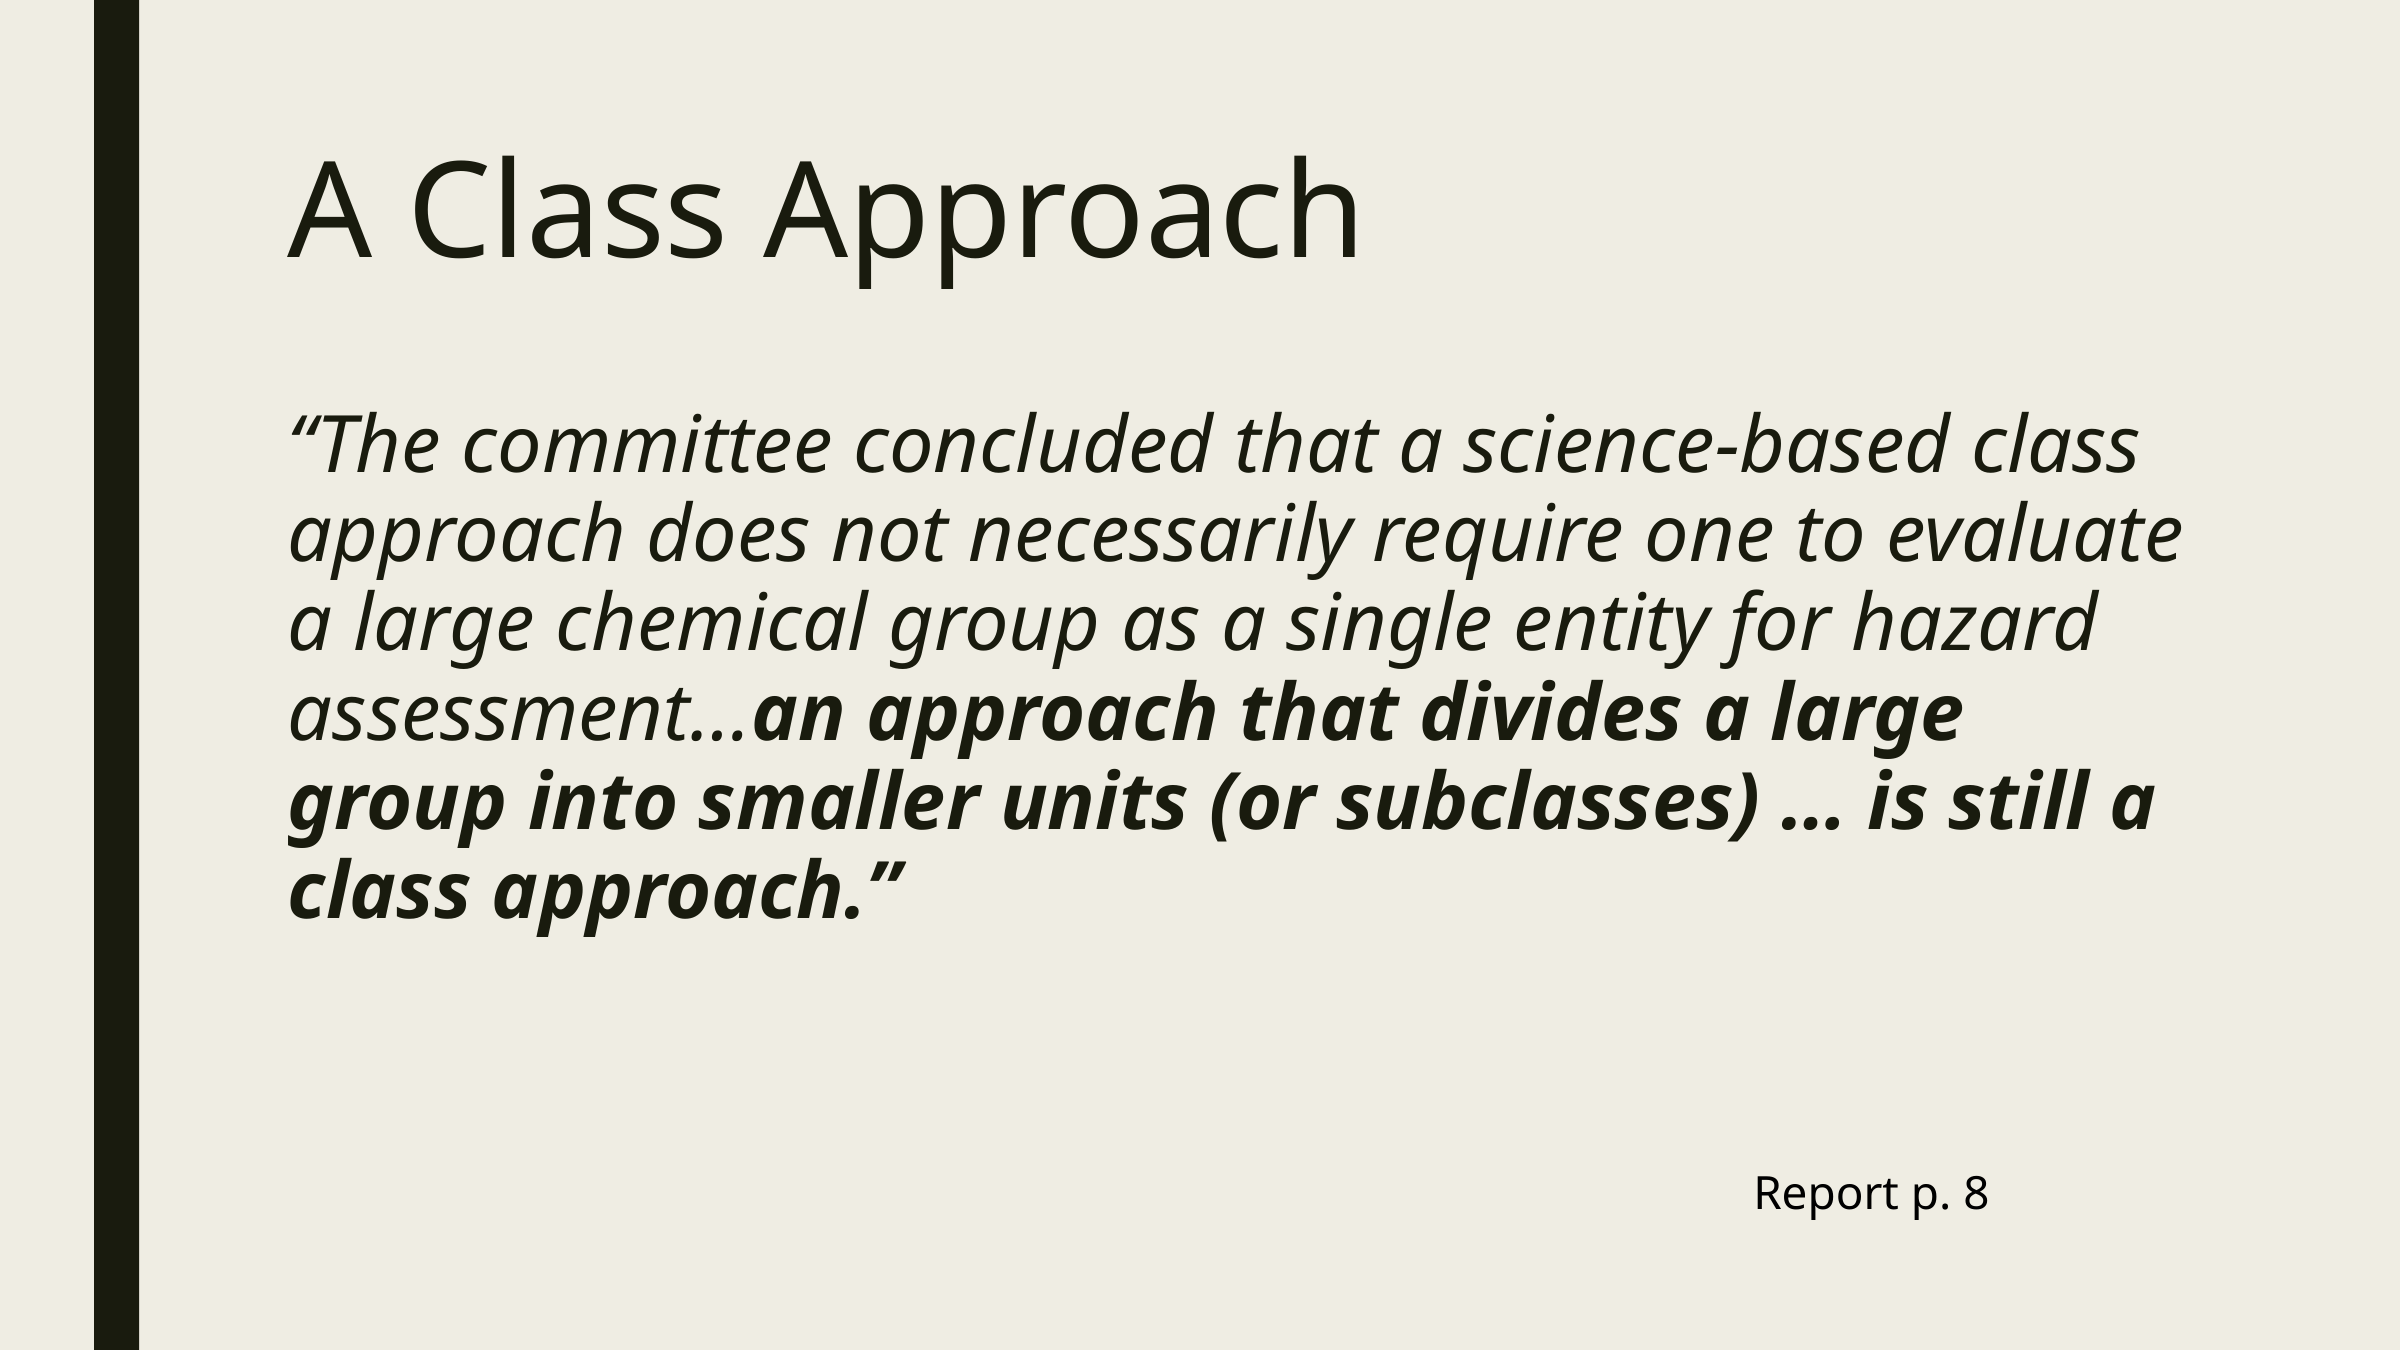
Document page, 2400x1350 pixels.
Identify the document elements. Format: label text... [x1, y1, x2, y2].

title A Class Approach [270, 134, 2160, 391]
text_box Report p. 8 [1735, 1155, 2008, 1228]
list “The committee concluded that a science-based class approach does not necessarily require one to evaluate a large chemical group as a single entity for hazard assessment…an approach that divides a large group into smaller units (or subclasses) … is still a class approach.” [270, 391, 2210, 1155]
